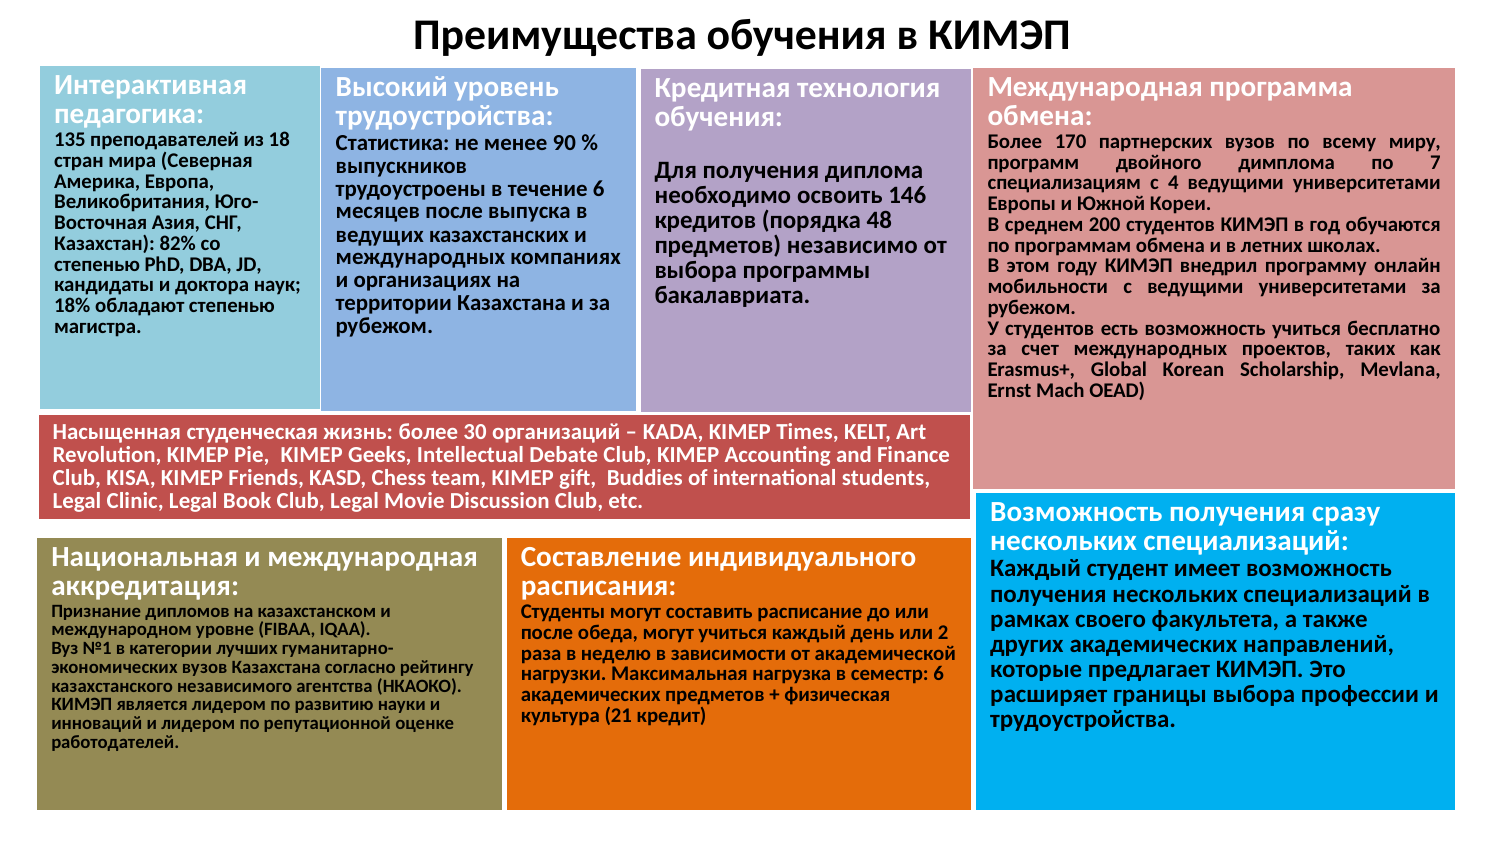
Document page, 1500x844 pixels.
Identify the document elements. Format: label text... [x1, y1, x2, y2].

table_header Национальная и международная аккредитация: Признание дипломов на казахстанском и международном уровне (FIBAA, IQAA). Вуз №1 в категории лучших гуманитарно-экономических вузов Казахстана согласно рейтингу казахстанского независимого агентства (НКАОКО). КИМЭП является лидером по развитию науки и инноваций и лидером по репутационной оценке работодателей. [37, 538, 502, 810]
table_header Составление индивидуального расписания: Студенты могут составить расписание до или после обеда, могут учиться каждый день или 2 раза в неделю в зависимости от академической нагрузки. Максимальная нагрузка в семестр: 6 академических предметов + физическая культура (21 кредит) [507, 538, 971, 810]
title Преимущества обучения в КИМЭП [35, 0, 1450, 66]
table_header Кредитная технология обучения: Для получения диплома необходимо освоить 146 кредитов (порядка 48 предметов) независимо от выбора программы бакалавриата. [641, 69, 971, 412]
table_header Возможность получения сразу нескольких специализаций: Каждый студент имеет возможность получения нескольких специализаций в рамках своего факультета, а также других академических направлений, которые предлагает КИМЭП. Это расширяет границы выбора профессии и трудоустройства. [976, 493, 1455, 810]
table_header Насыщенная студенческая жизнь: более 30 организаций – KADA, KIMEP Times, KELT, Art Revolution, KIMEP Pie, KIMEP Geeks, Intellectual Debate Club, KIMEP Accounting and Finance Club, KISA, KIMEP Friends, KASD, Chess team, KIMEP gift, Buddies of international students, Legal Clinic, Legal Book Club, Legal Movie Discussion Club, etc. [39, 415, 970, 519]
table_header Международная программа обмена: Более 170 партнерских вузов по всему миру, программ двойного димплома по 7 специализациям с 4 ведущими университетами Европы и Южной Кореи. В среднем 200 студентов КИМЭП в год обучаются по программам обмена и в летних школах. В этом году КИМЭП внедрил программу онлайн мобильности с ведущими университетами за рубежом. У студентов есть возможность учиться бесплатно за счет международных проектов, таких как Erasmus+, Global Korean Scholarship, Mevlana, Ernst Mach OEAD) [973, 68, 1455, 489]
table_header Интерактивная педагогика: 135 преподавателей из 18 стран мира (Северная Америка, Европа, Великобритания, Юго-Восточная Азия, СНГ, Казахстан): 82% со степенью PhD, DBA, JD, кандидаты и доктора наук; 18% обладают степенью магистра. [40, 66, 320, 409]
table_header Высокий уровень трудоустройства: Статистика: не менее 90 % выпускников трудоустроены в течение 6 месяцев после выпуска в ведущих казахстанских и международных компаниях и организациях на территории Казахстана и за рубежом. [321, 68, 636, 411]
